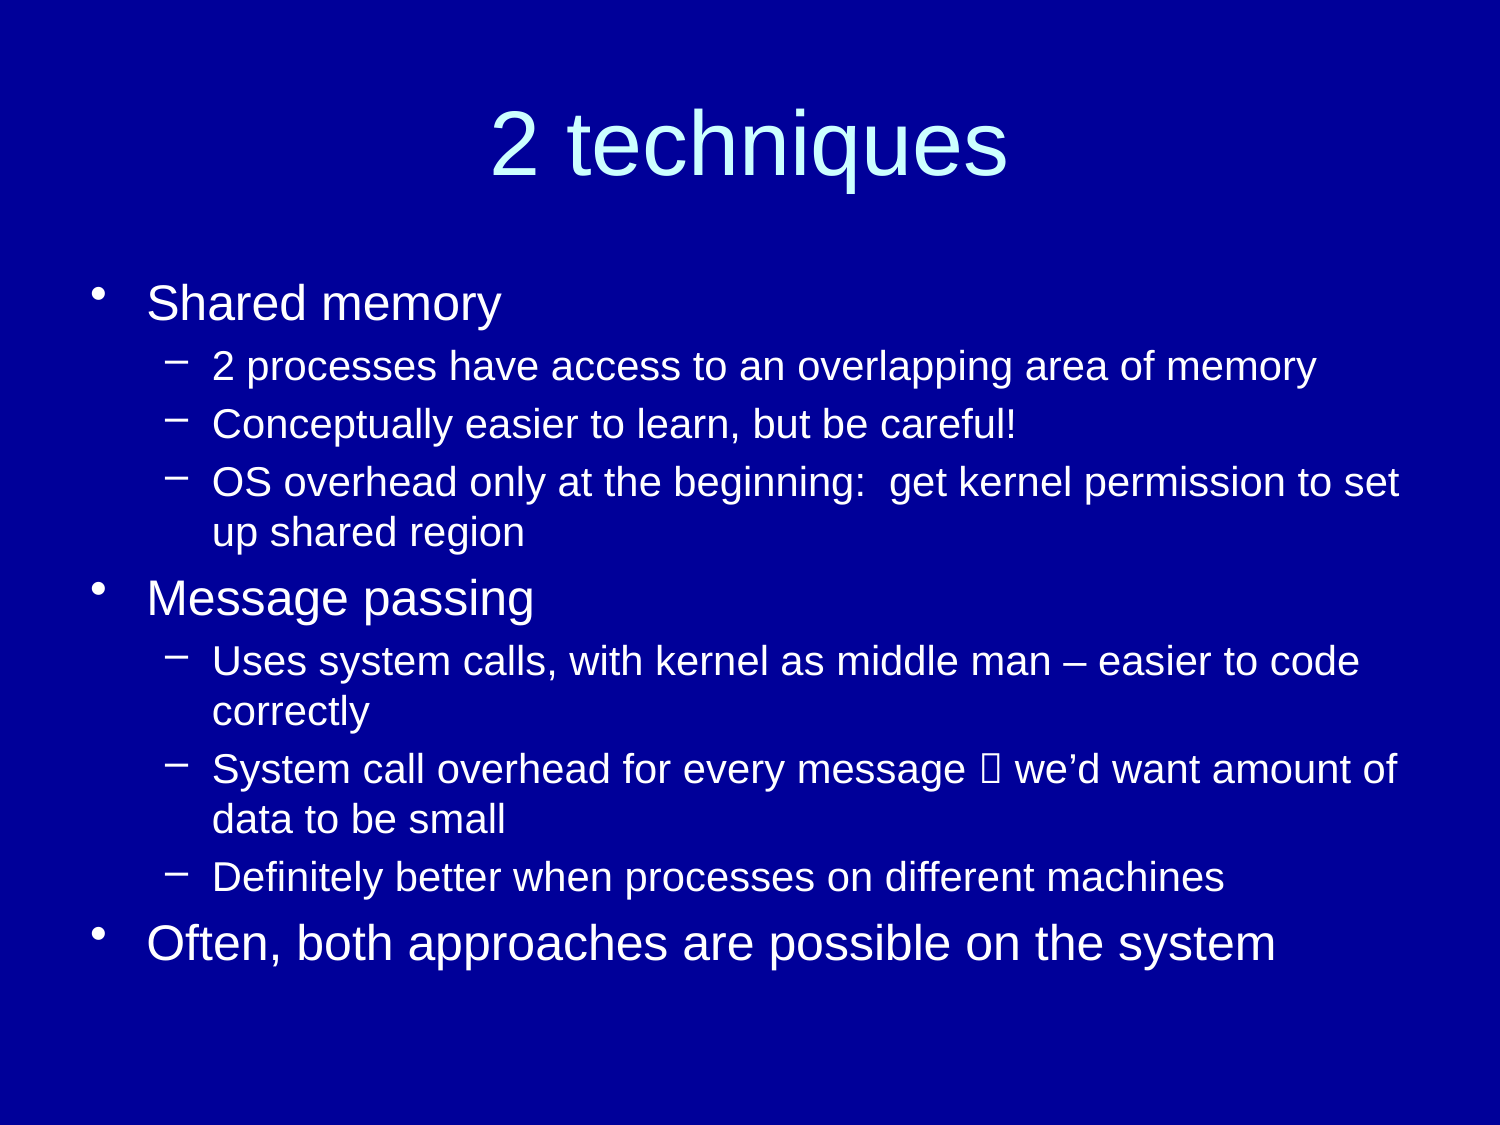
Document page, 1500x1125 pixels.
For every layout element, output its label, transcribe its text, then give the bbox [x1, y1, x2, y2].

title 2 techniques [75, 45, 1425, 233]
list Shared memory 2 processes have access to an overlapping area of memory Conceptually easier to learn, but be careful! OS overhead only at the beginning: get kernel permission to set up shared region Message passing Uses system calls, with kernel as middle man – easier to code correctly System call overhead for every message  we’d want amount of data to be small Definitely better when processes on different machines Often, both approaches are possible on the system [75, 262, 1425, 1005]
